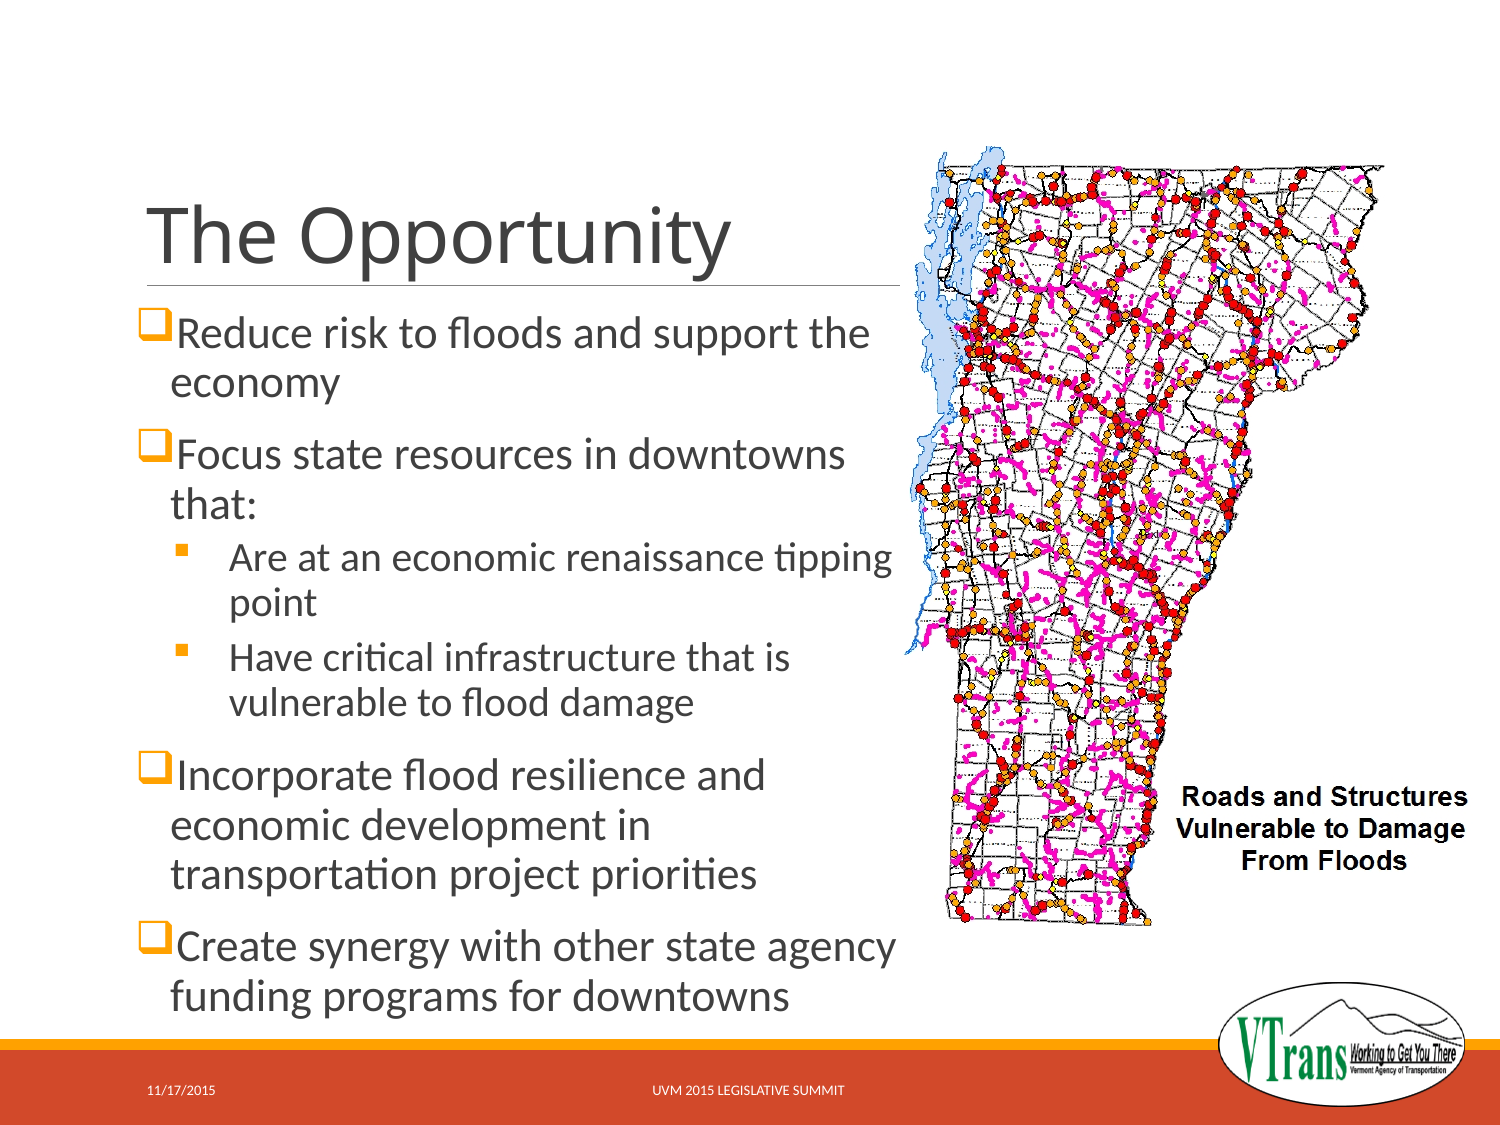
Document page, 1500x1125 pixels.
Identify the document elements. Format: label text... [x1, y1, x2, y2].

footer UVM 2015 Legislative summit [453, 1059, 1047, 1120]
title The Opportunity [135, 47, 1373, 285]
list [899, 145, 1474, 933]
list Reduce risk to floods and support the economy Focus state resources in downtowns that: Are at an economic renaissance tipping point Have critical infrastructure that is vulnerable to flood damage Incorporate flood resilience and economic development in transportation project priorities Create synergy with other state agency funding programs for downtowns [135, 302, 900, 963]
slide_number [135, 1059, 440, 1120]
picture [1218, 982, 1465, 1107]
